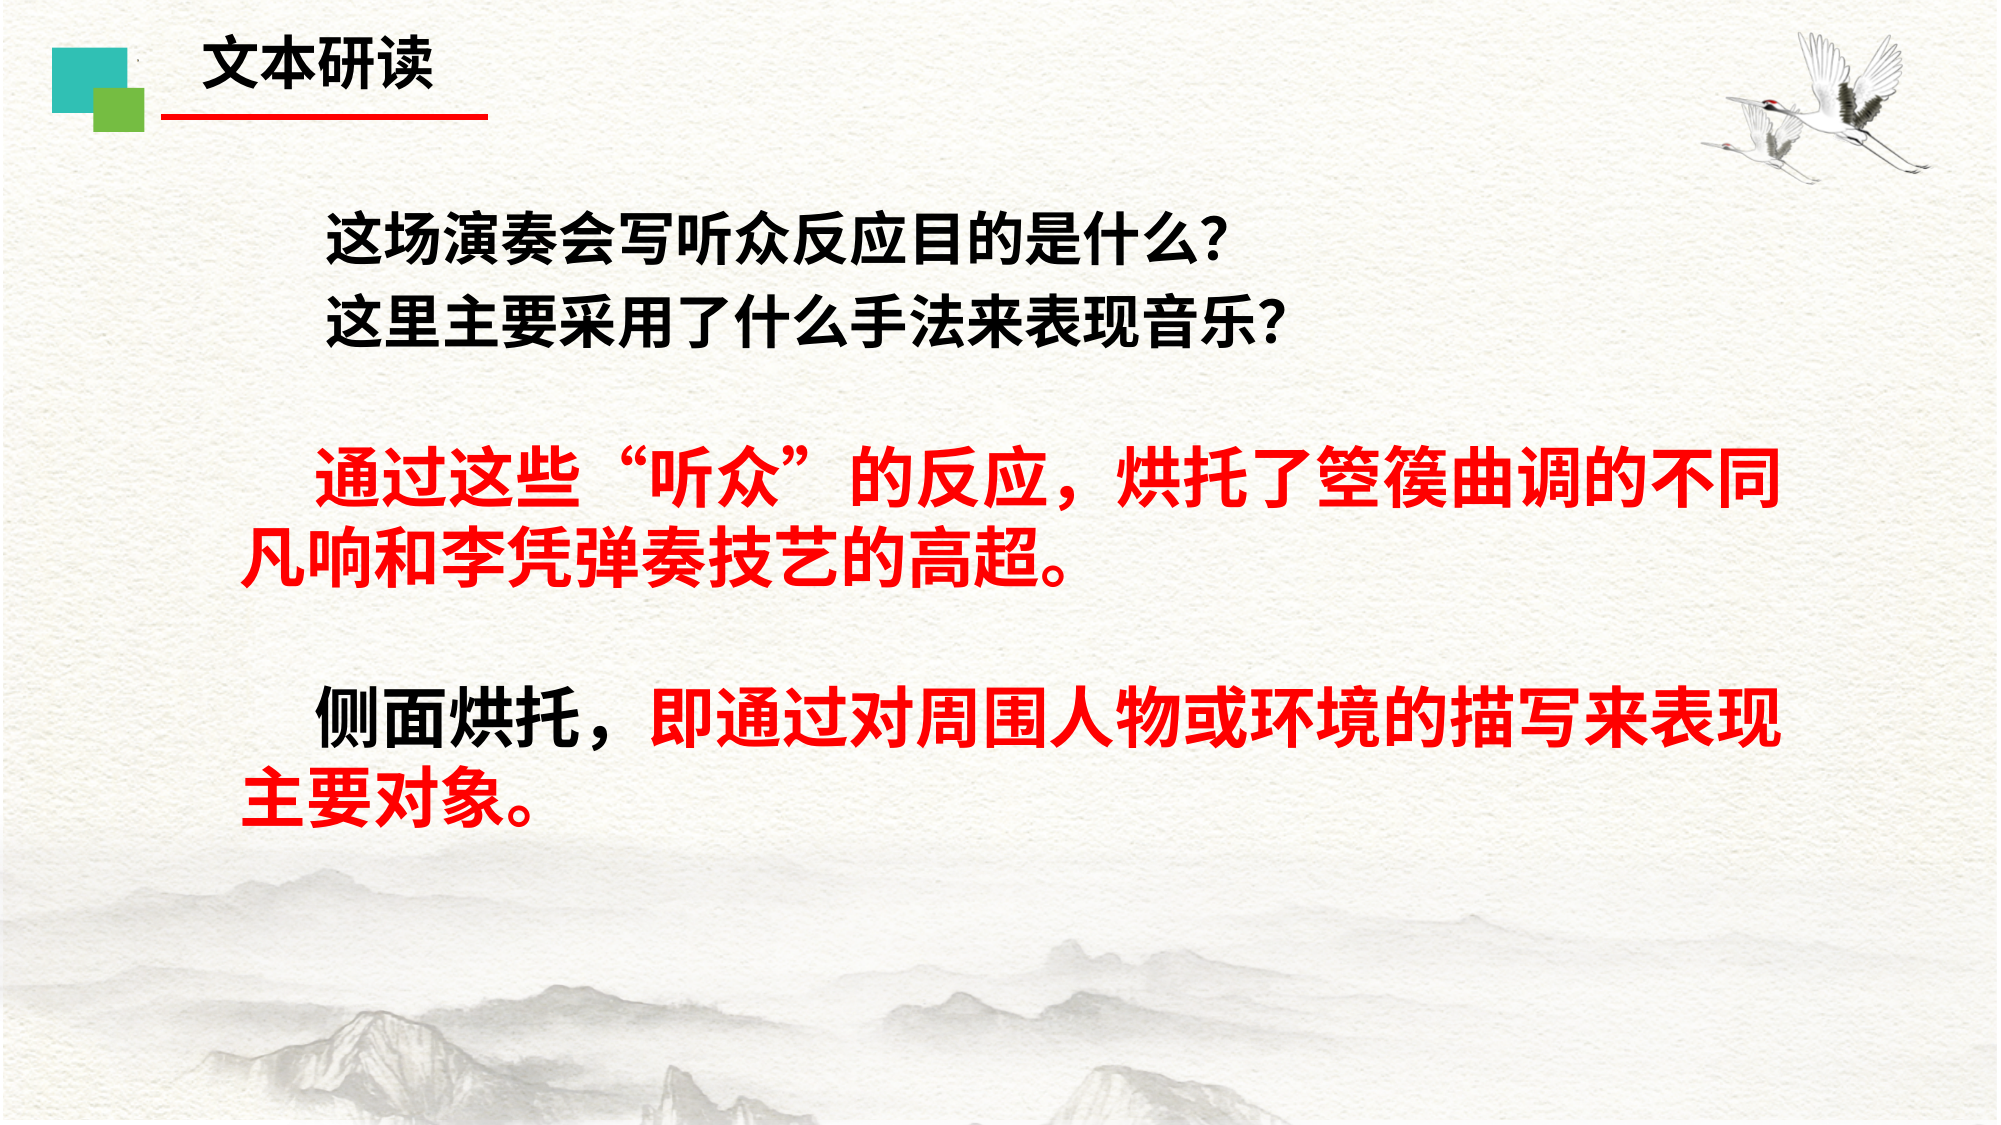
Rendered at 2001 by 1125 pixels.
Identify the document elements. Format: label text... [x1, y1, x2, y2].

text_box 文本研读 [161, 19, 475, 104]
text_box 这场演奏会写听众反应目的是什么？ 这里主要采用了什么手法来表现音乐？ [236, 180, 1861, 364]
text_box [51, 47, 145, 133]
picture [0, 0, 1997, 1125]
text_box 通过这些“听众”的反应，烘托了箜篌曲调的不同凡响和李凭弹奏技艺的高超。 侧面烘托，即通过对周围人物或环境的描写来表现主要对象。 [224, 428, 1829, 844]
